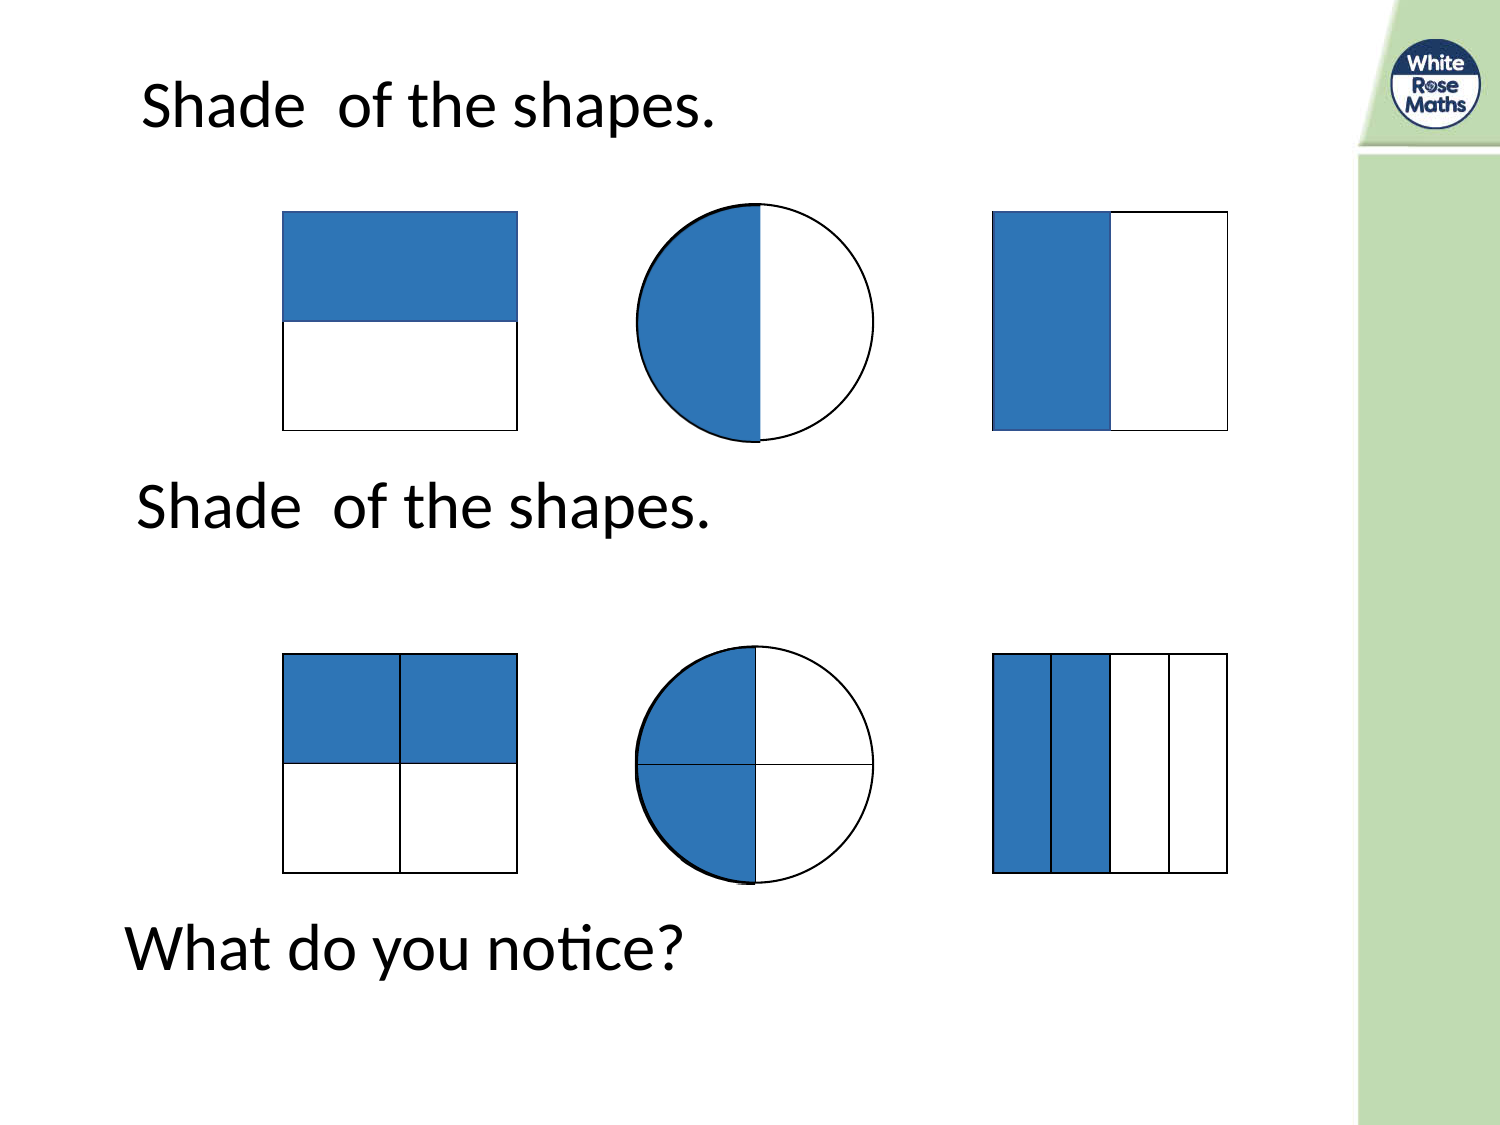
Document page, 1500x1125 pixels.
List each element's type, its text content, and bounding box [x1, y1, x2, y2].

table_header [1052, 655, 1109, 872]
text_box [282, 211, 518, 322]
table_header [1170, 655, 1226, 872]
text_box [993, 211, 1111, 431]
table_header [401, 655, 516, 763]
text_box [743, 645, 875, 884]
table_header [1111, 655, 1168, 872]
text_box What do you notice? [109, 896, 883, 992]
table_header [284, 655, 399, 763]
table_header [1111, 213, 1227, 430]
table_cell [284, 322, 516, 430]
table_cell [284, 764, 399, 872]
text_box [740, 203, 875, 442]
table_cell [401, 764, 516, 872]
table_header [994, 655, 1050, 872]
picture [0, 0, 1500, 1125]
